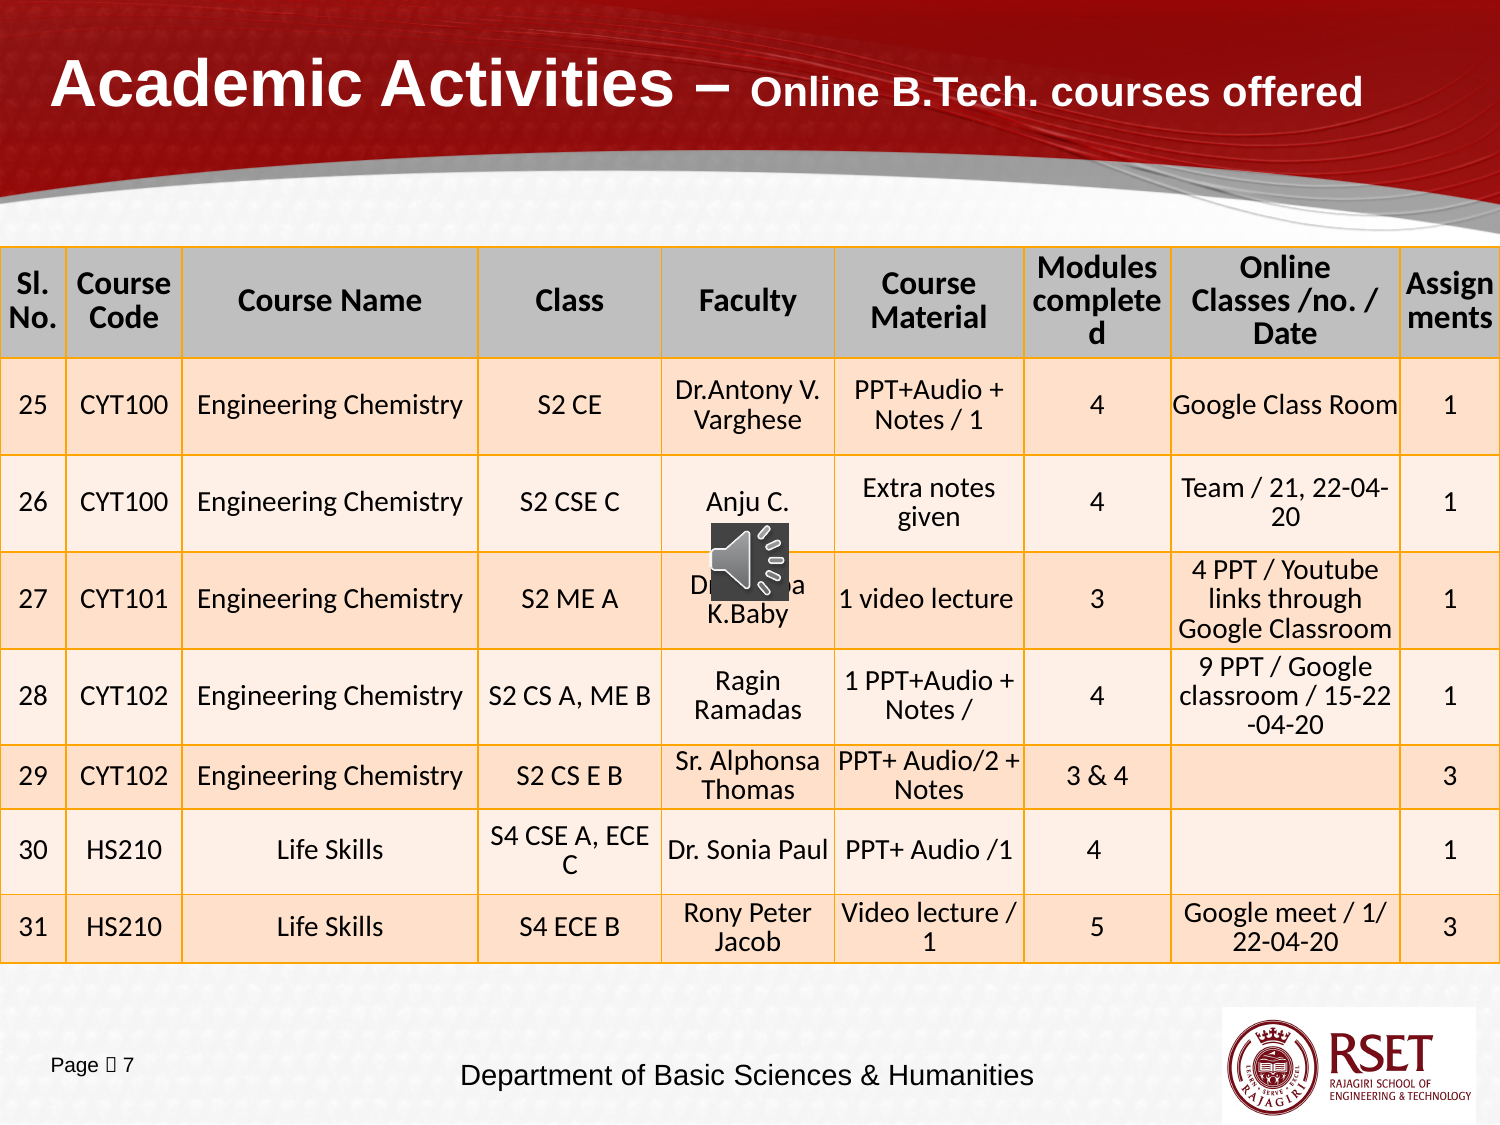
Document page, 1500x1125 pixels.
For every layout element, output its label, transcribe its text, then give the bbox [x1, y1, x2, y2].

table_cell 4 [1025, 810, 1170, 894]
picture [0, 0, 1500, 246]
table_cell 1 video lecture [835, 553, 1023, 648]
table_cell 4 PPT / Youtube links through Google Classroom [1172, 553, 1399, 648]
table_cell S4 CSE A, ECE C [479, 810, 661, 894]
table_cell Dr. Sonia Paul [662, 810, 834, 894]
table_cell 28 [1, 650, 65, 744]
table_cell 4 [1025, 359, 1170, 454]
table_cell 30 [1, 810, 65, 894]
table_cell S2 CS E B [479, 746, 661, 808]
table_cell Dr. Deepa K.Baby [662, 553, 834, 648]
table_cell CYT100 [67, 456, 181, 551]
table_cell PPT+ Audio /1 [835, 810, 1023, 894]
table_cell HS210 [67, 810, 181, 894]
table_cell 25 [1, 359, 65, 454]
table_cell 3 [1401, 895, 1499, 962]
table_cell Team / 21, 22-04-20 [1172, 456, 1399, 551]
table_cell Google meet / 1/ 22-04-20 [1172, 895, 1399, 962]
footer Department of Basic Sciences & Humanities [382, 1048, 1113, 1104]
table_header Sl. No. [1, 248, 65, 357]
table_cell 1 [1401, 553, 1499, 648]
table_cell Dr.Antony V. Varghese [662, 359, 834, 454]
picture [0, 964, 1500, 1125]
table_cell Anju C. [662, 456, 834, 551]
table_cell Engineering Chemistry [183, 456, 477, 551]
table_cell Life Skills [183, 810, 477, 894]
table_cell S2 CS A, ME B [479, 650, 661, 744]
table_cell 1 [1401, 810, 1499, 894]
table_cell [1172, 810, 1399, 894]
table_cell 4 [1025, 650, 1170, 744]
table_cell 1 [1401, 456, 1499, 551]
table_cell Life Skills [183, 895, 477, 962]
table_cell 3 & 4 [1025, 746, 1170, 808]
table_cell [1172, 746, 1399, 808]
table_cell 1 [1401, 650, 1499, 744]
table_cell 5 [1025, 895, 1170, 962]
table_cell Engineering Chemistry [183, 746, 477, 808]
table_cell PPT+ Audio/2 + Notes [835, 746, 1023, 808]
table_cell Sr. Alphonsa Thomas [662, 746, 834, 808]
table_cell Video lecture / 1 [835, 895, 1023, 962]
table_cell 31 [1, 895, 65, 962]
table_cell S2 ME A [479, 553, 661, 648]
table_cell PPT+Audio + Notes / 1 [835, 359, 1023, 454]
table_cell 1 PPT+Audio + Notes / [835, 650, 1023, 744]
table_cell S2 CSE C [479, 456, 661, 551]
table_cell 3 [1401, 746, 1499, 808]
table_header Course Material [835, 248, 1023, 357]
table_header Class [479, 248, 661, 357]
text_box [1221, 1007, 1476, 1125]
table_header Assignments [1401, 248, 1499, 357]
table_cell CYT102 [67, 746, 181, 808]
title Academic Activities – Online B.Tech. courses offered [49, 41, 1447, 148]
table_cell Engineering Chemistry [183, 359, 477, 454]
table_cell 27 [1, 553, 65, 648]
table_header Online Classes /no. / Date [1172, 248, 1399, 357]
table_cell 26 [1, 456, 65, 551]
table_header Course Name [183, 248, 477, 357]
table_cell HS210 [67, 895, 181, 962]
table_cell S4 ECE B [479, 895, 661, 962]
picture [709, 522, 791, 603]
table_header Course Code [67, 248, 181, 357]
table_cell 4 [1025, 456, 1170, 551]
table_cell 29 [1, 746, 65, 808]
table_cell Engineering Chemistry [183, 650, 477, 744]
table_cell CYT102 [67, 650, 181, 744]
table_header Modules completed [1025, 248, 1170, 357]
table_cell 3 [1025, 553, 1170, 648]
table_cell CYT100 [67, 359, 181, 454]
table_cell Rony Peter Jacob [662, 895, 834, 962]
table_cell 9 PPT / Google classroom / 15-22 -04-20 [1172, 650, 1399, 744]
table_cell Google Class Room [1172, 359, 1399, 454]
table_cell CYT101 [67, 553, 181, 648]
table_header Faculty [662, 248, 834, 357]
table_cell S2 CE [479, 359, 661, 454]
table_cell Engineering Chemistry [183, 553, 477, 648]
table_cell Ragin Ramadas [662, 650, 834, 744]
table_cell Extra notes given [835, 456, 1023, 551]
table_cell 1 [1401, 359, 1499, 454]
